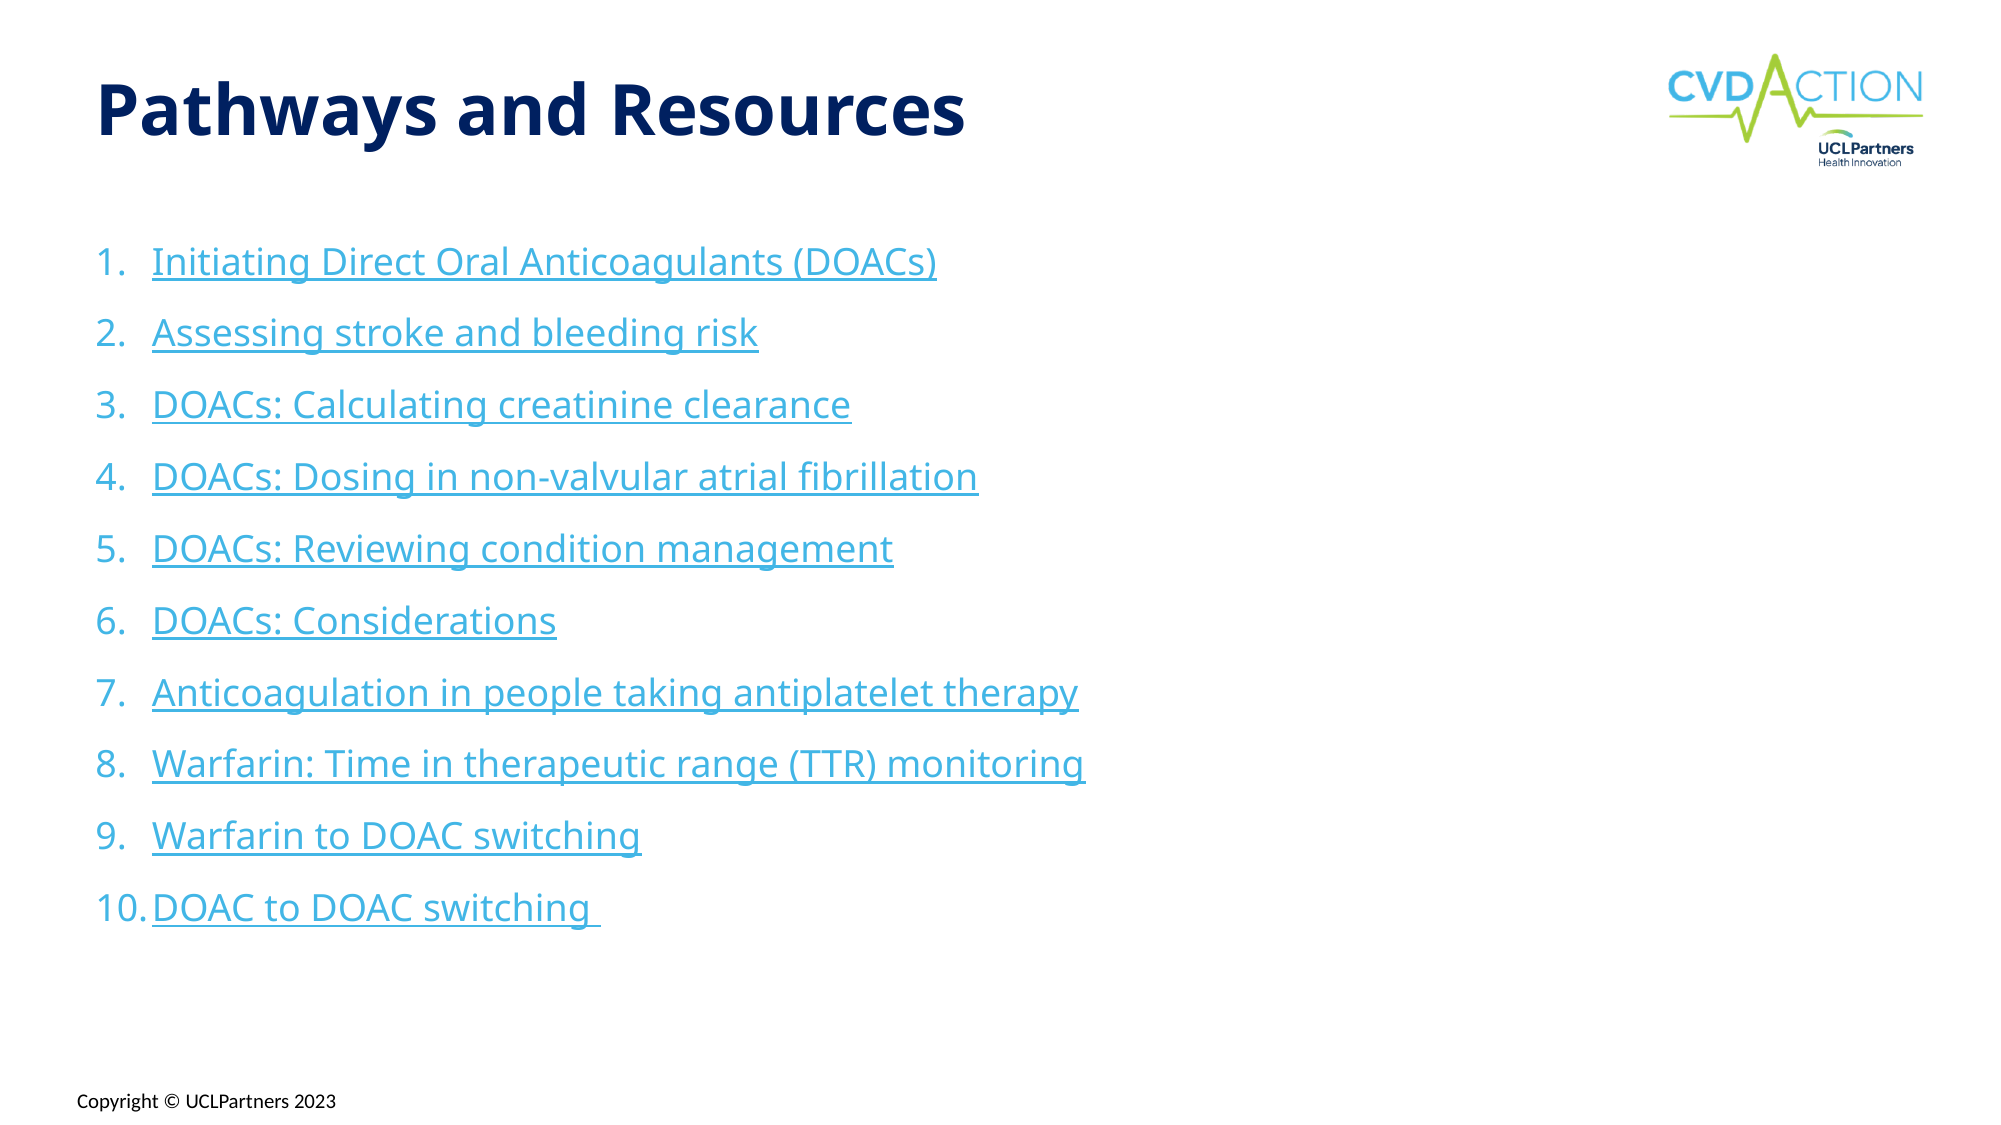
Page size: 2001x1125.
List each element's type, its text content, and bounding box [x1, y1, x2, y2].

picture [1648, 0, 1944, 241]
title Pathways and Resources [80, 66, 1535, 148]
list Initiating Direct Oral Anticoagulants (DOACs) Assessing stroke and bleeding risk DOACs: Calculating creatinine clearance DOACs: Dosing in non-valvular atrial fibrillation DOACs: Reviewing condition management DOACs: Considerations Anticoagulation in people taking antiplatelet therapy Warfarin: Time in therapeutic range (TTR) monitoring Warfarin to DOAC switching DOAC to DOAC switching [80, 229, 1708, 1039]
